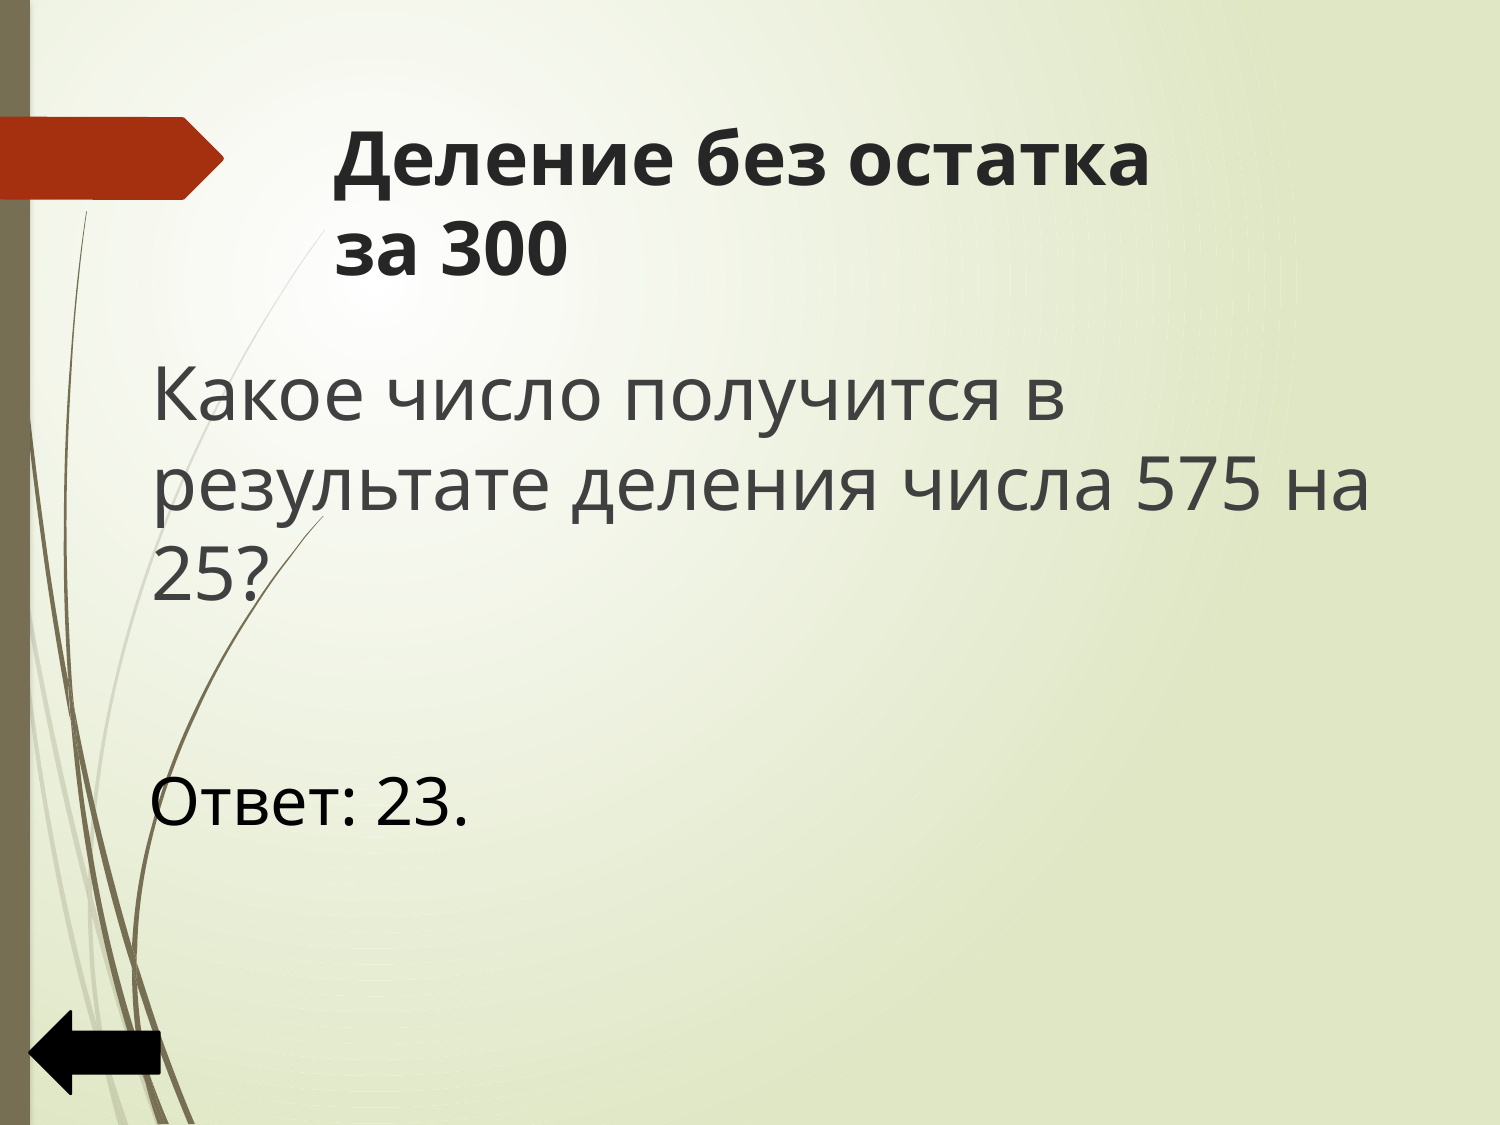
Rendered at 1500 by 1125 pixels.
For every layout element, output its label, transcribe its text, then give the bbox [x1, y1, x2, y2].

text_box Ответ: 23. [64, 751, 1415, 969]
title Деление без остатка за 300 [319, 102, 1400, 313]
list Какое число получится в результате деления числа 575 на 25? [76, 338, 1427, 627]
text_box [28, 1010, 161, 1096]
